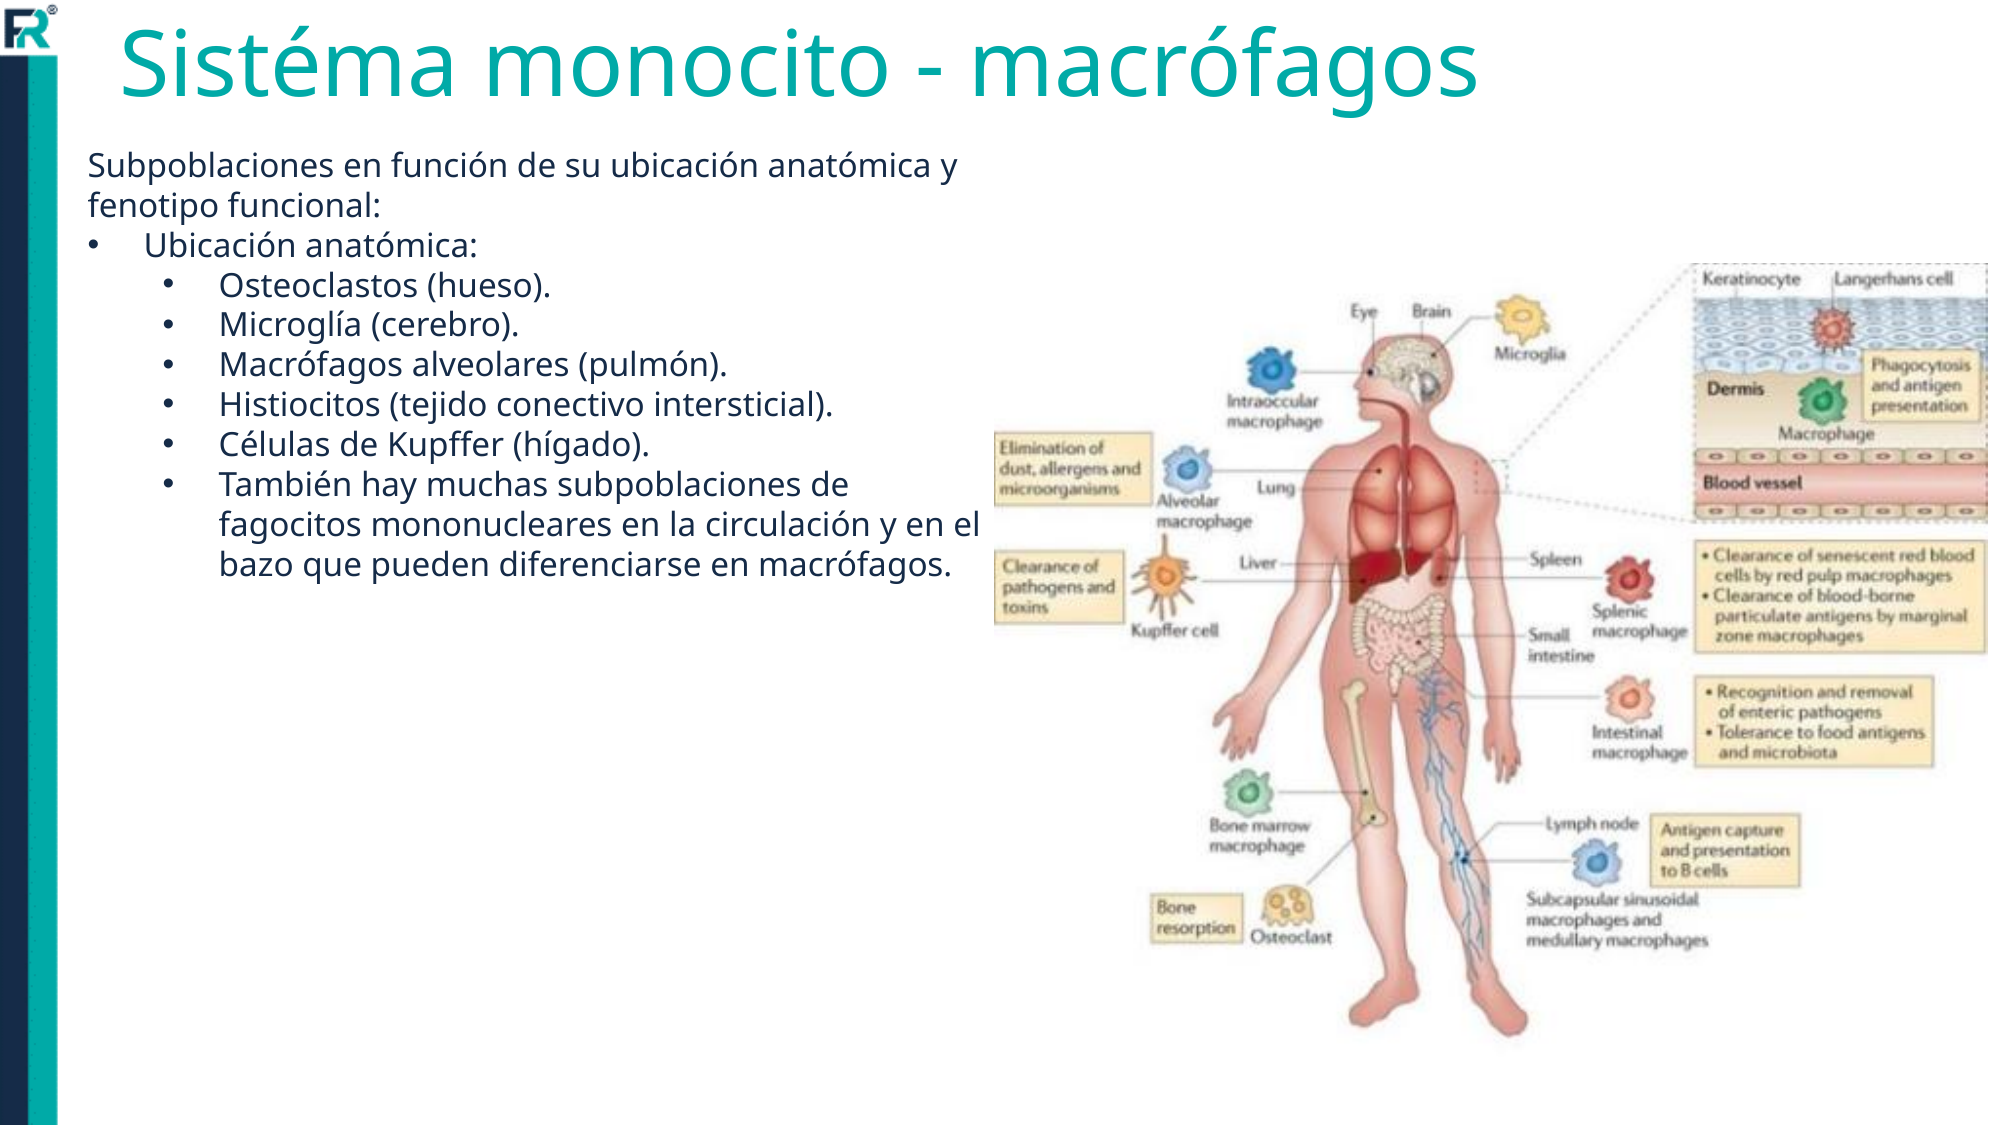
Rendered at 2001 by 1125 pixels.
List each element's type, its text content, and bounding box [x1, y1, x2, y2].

text_box Subpoblaciones en función de su ubicación anatómica y fenotipo funcional: Ubicación anatómica: Osteoclastos (hueso). Microglía (cerebro). Macrófagos alveolares (pulmón). Histiocitos (tejido conectivo intersticial). Células de Kupffer (hígado). También hay muchas subpoblaciones de fagocitos mononucleares en la circulación y en el bazo que pueden diferenciarse en macrófagos. [72, 136, 1001, 591]
picture [0, 0, 2001, 1125]
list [994, 262, 1988, 1057]
text_box Sistéma monocito - macrófagos [104, 10, 1689, 262]
